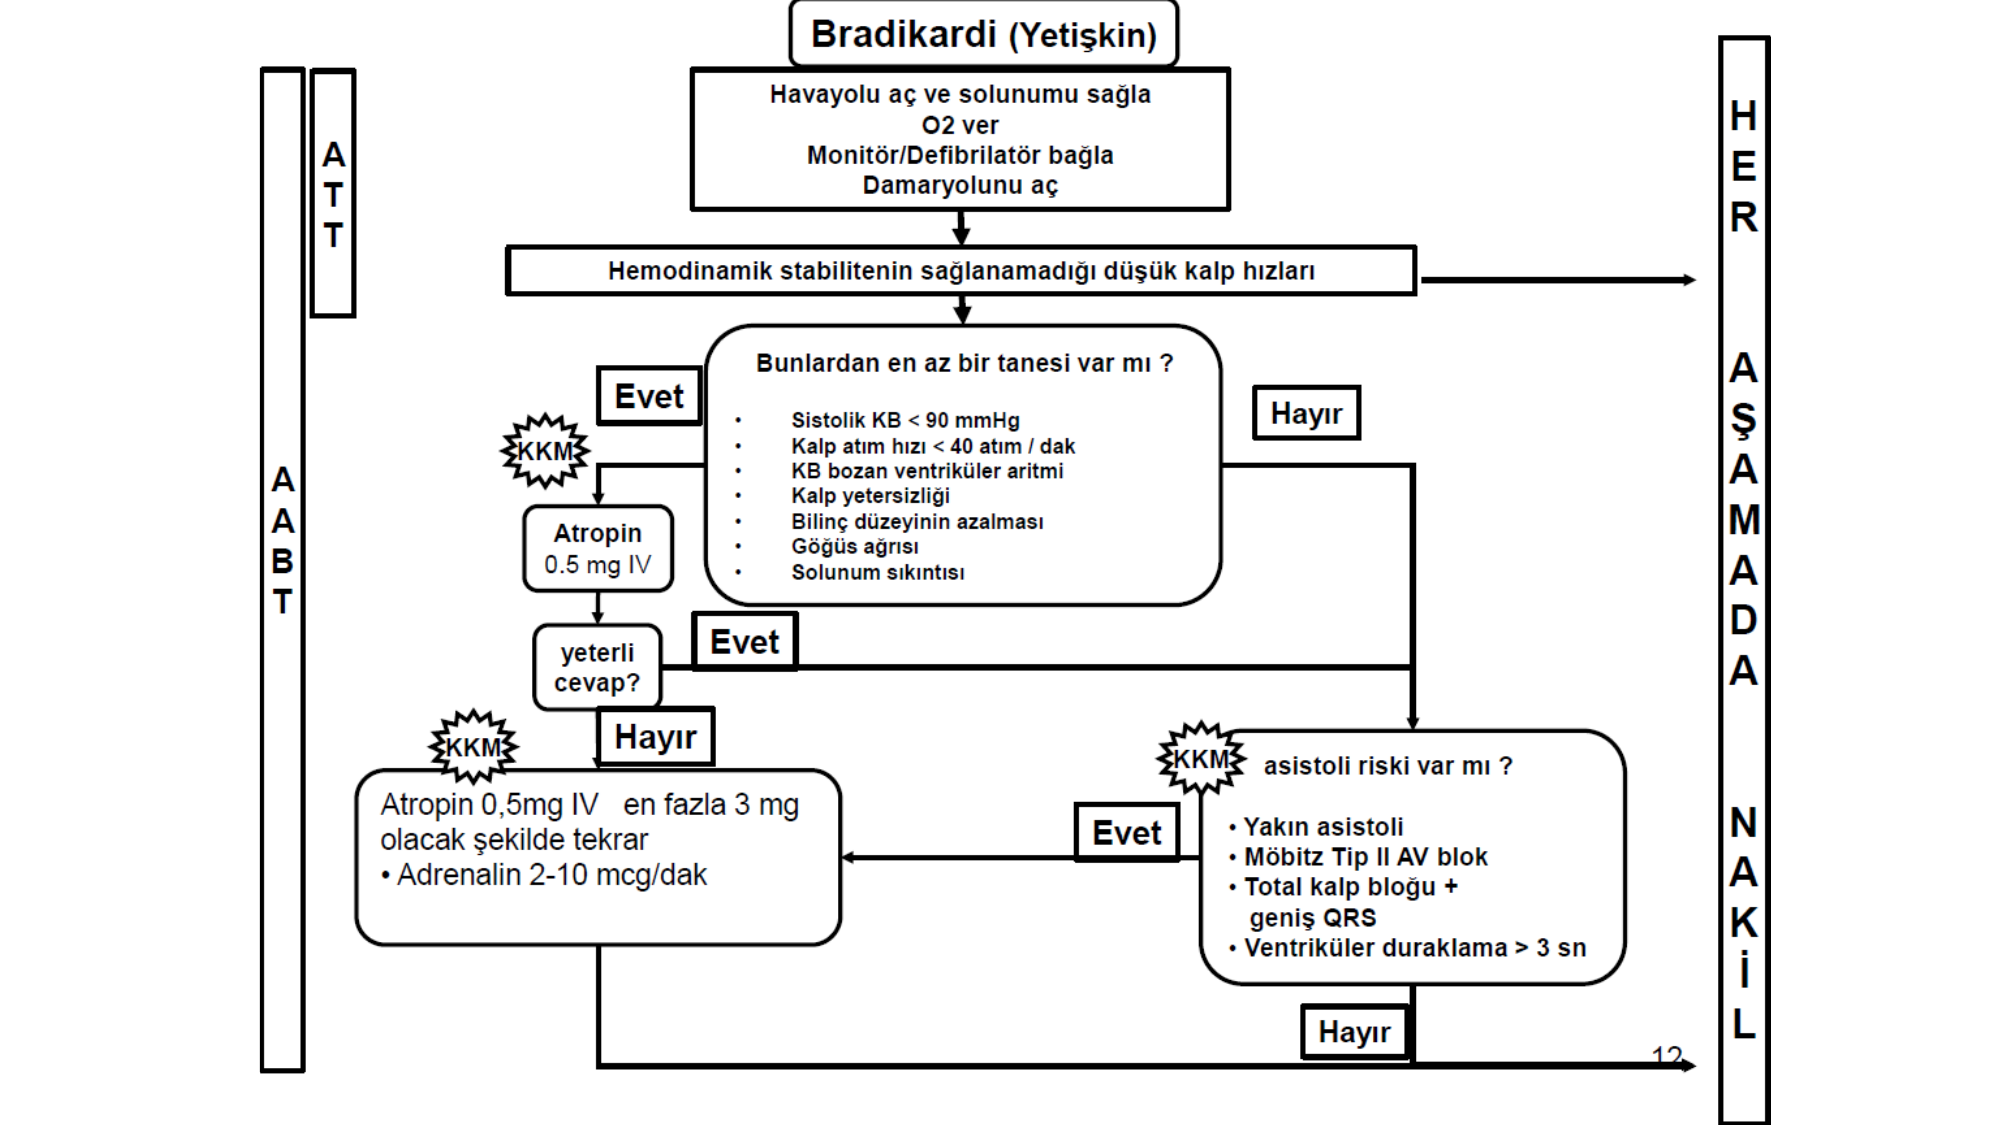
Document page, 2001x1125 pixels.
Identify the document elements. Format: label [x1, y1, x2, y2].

picture [259, 0, 1771, 1125]
